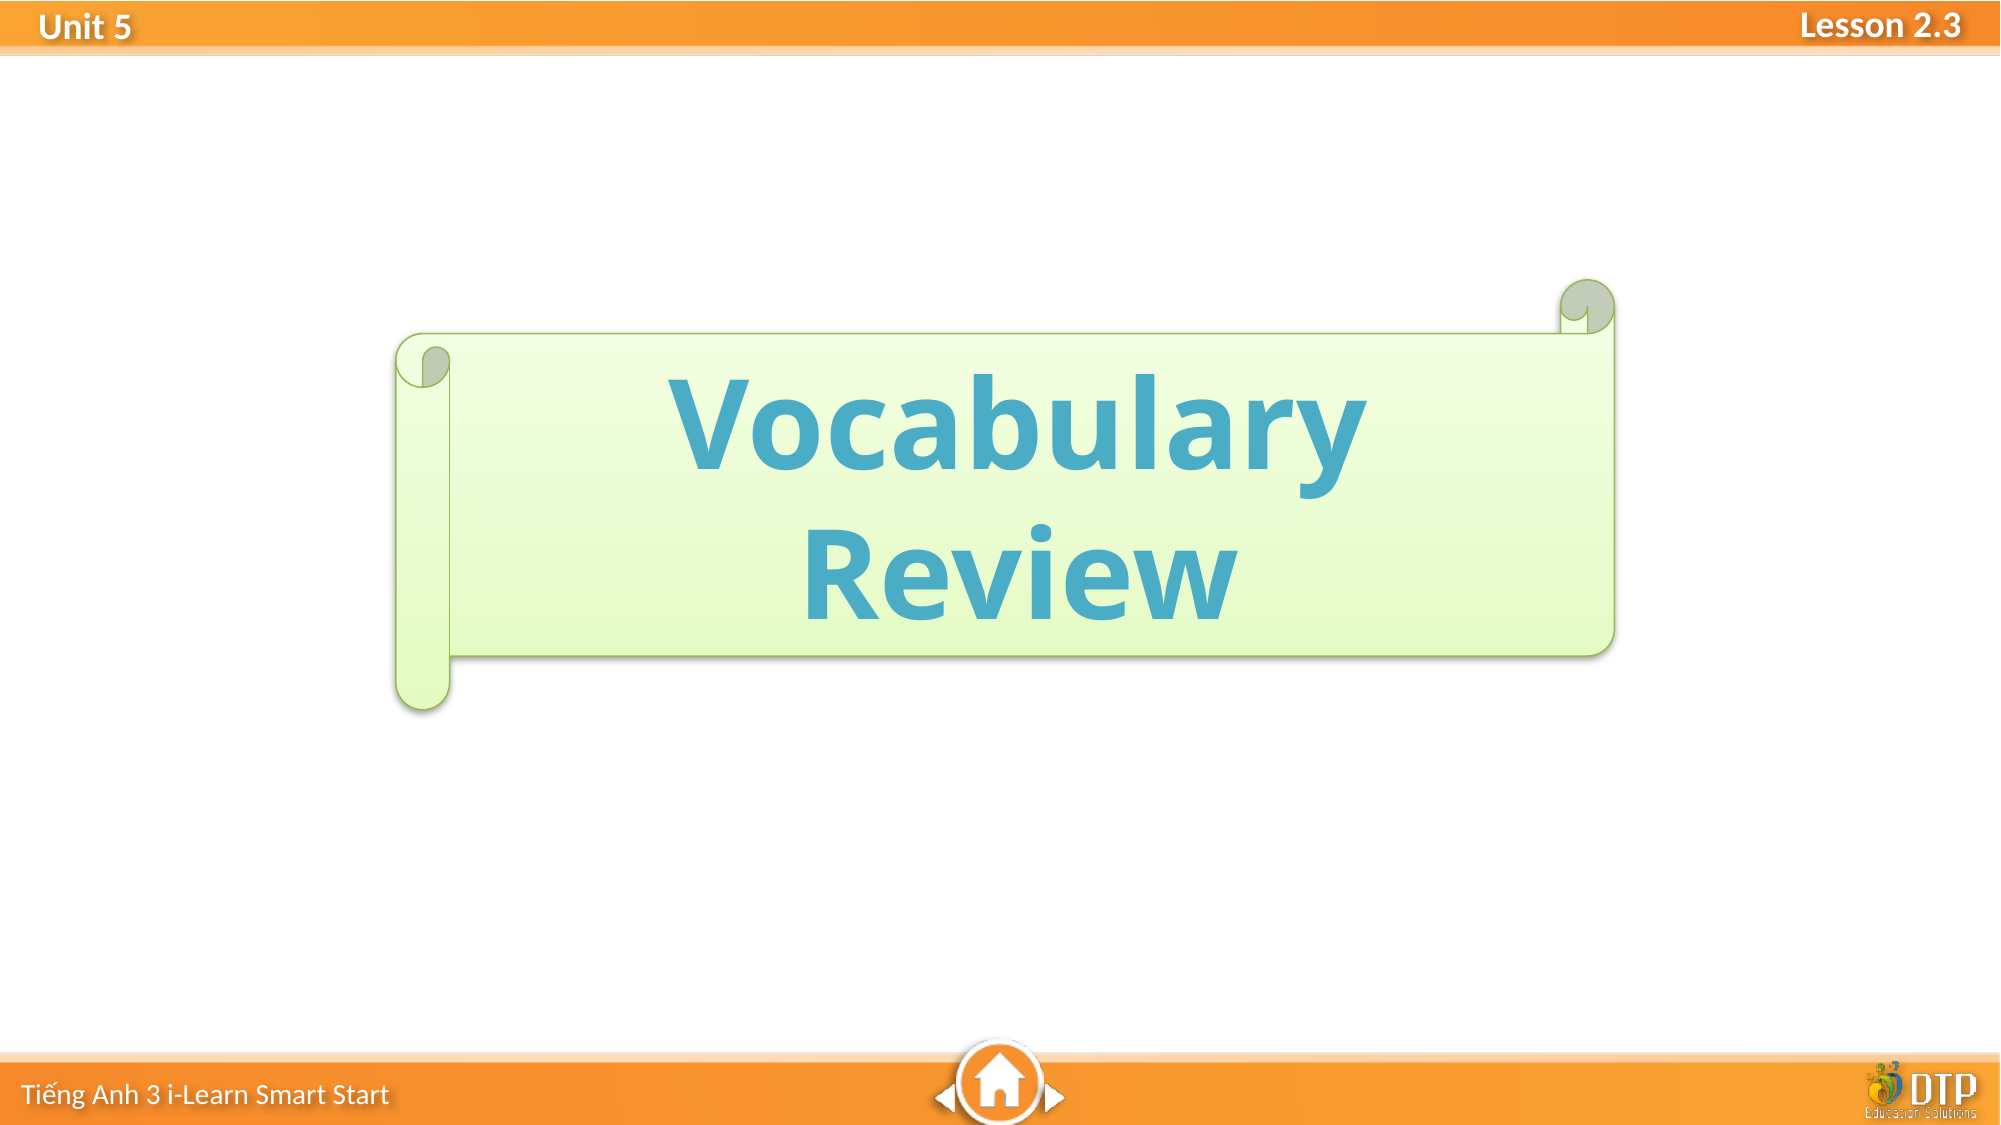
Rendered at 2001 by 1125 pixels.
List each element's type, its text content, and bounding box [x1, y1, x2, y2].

text_box Vocabulary Review [395, 279, 1616, 711]
picture [0, 1, 2000, 1125]
